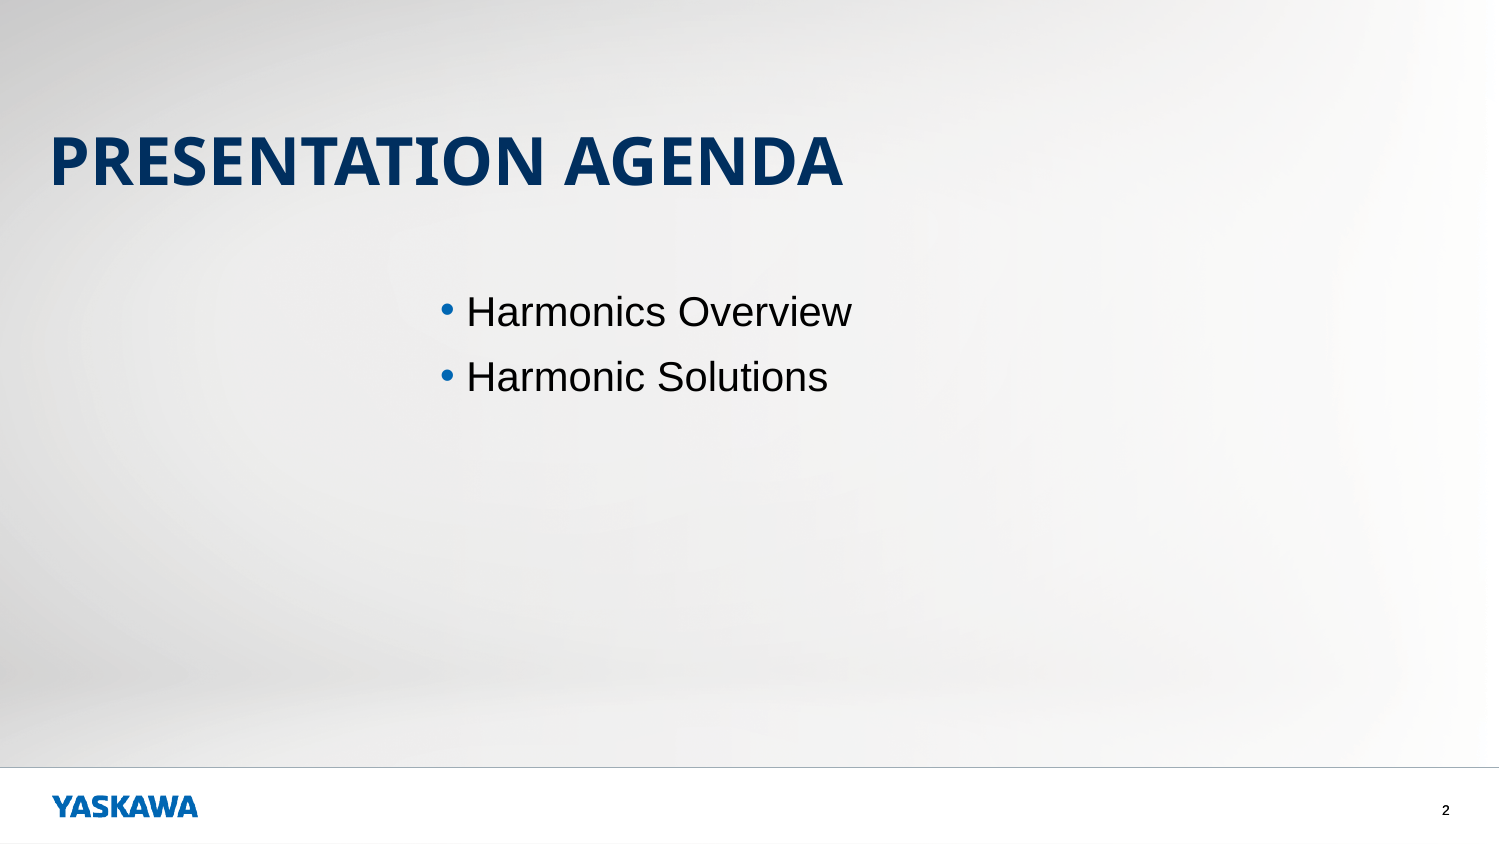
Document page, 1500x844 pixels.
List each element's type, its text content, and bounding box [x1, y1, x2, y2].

picture [52, 795, 198, 818]
list Harmonics Overview Harmonic Solutions [425, 276, 1075, 730]
title PRESENTATION AGENDA [33, 139, 1465, 191]
picture [0, 0, 1500, 844]
